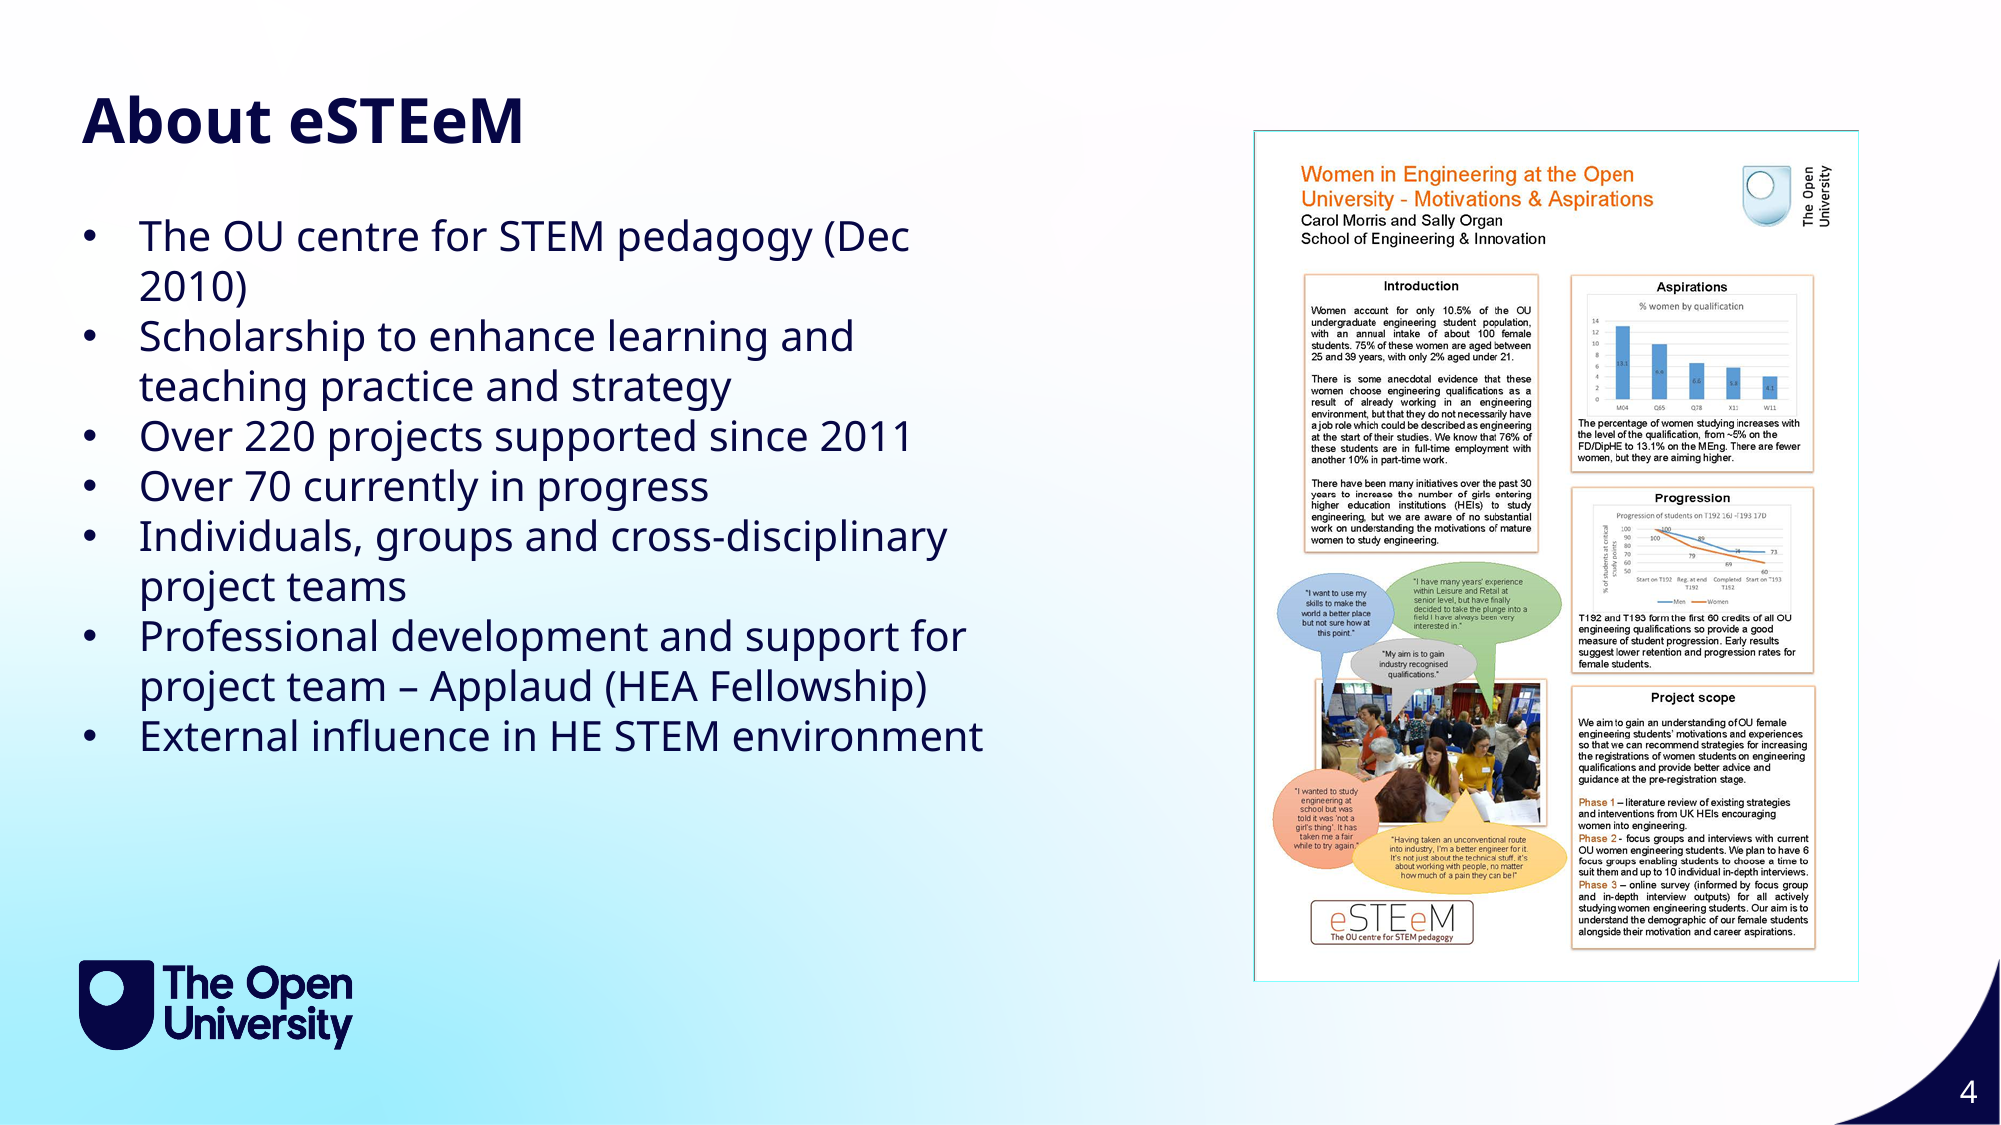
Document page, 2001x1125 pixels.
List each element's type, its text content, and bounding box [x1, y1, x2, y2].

picture [1253, 130, 2000, 1125]
list About eSTEeM [67, 66, 1835, 148]
picture [77, 956, 358, 1053]
text_box The OU centre for STEM pedagogy (Dec 2010) Scholarship to enhance learning and teaching practice and strategy Over 220 projects supported since 2011 Over 70 currently in progress Individuals, groups and cross-disciplinary project teams Professional development and support for project team – Applaud (HEA Fellowship) External influence in HE STEM environment [67, 202, 1000, 768]
